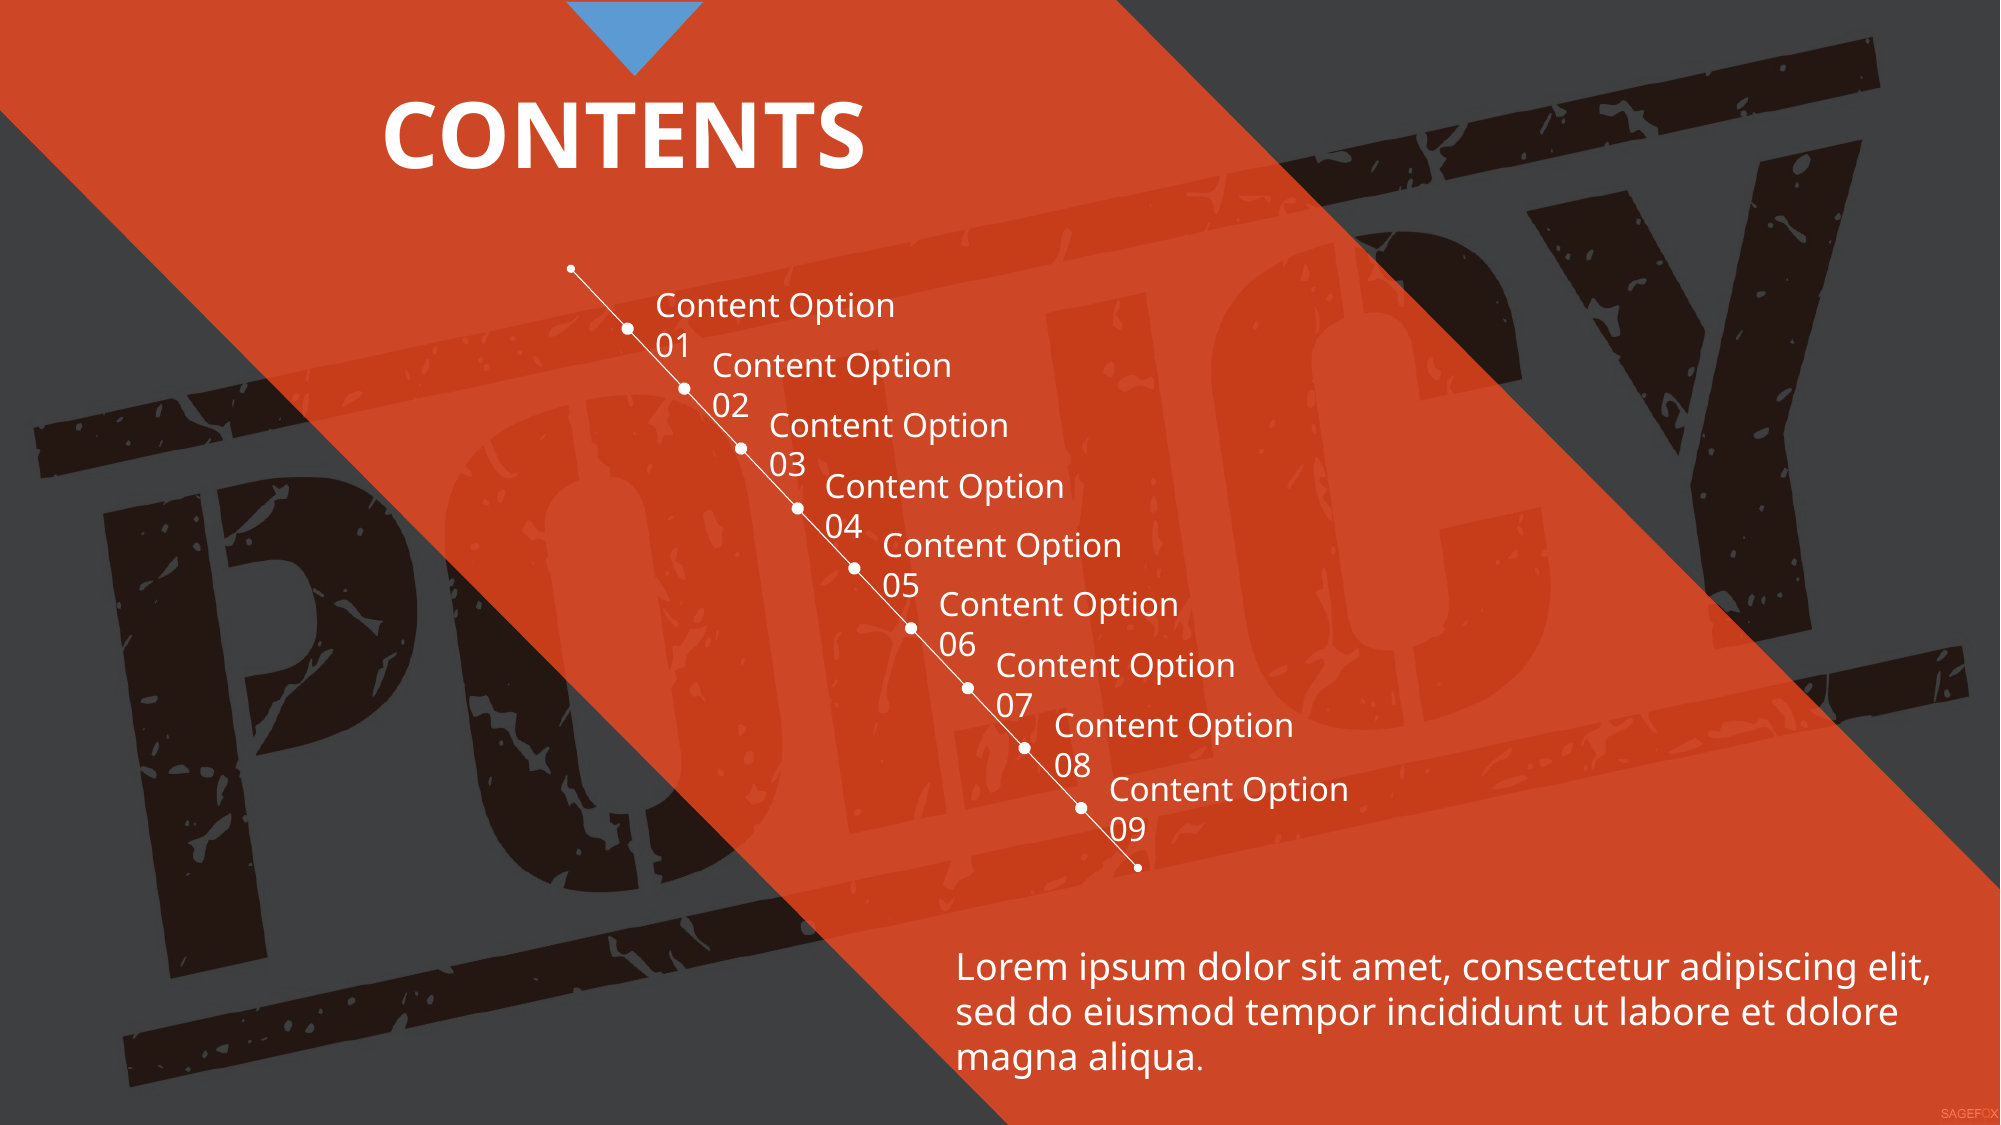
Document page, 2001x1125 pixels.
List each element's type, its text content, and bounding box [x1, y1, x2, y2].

text_box Content Option 09 [1093, 761, 1394, 856]
text_box Content Option 04 [809, 458, 1110, 553]
text_box [0, 0, 2000, 1058]
text_box Content Option 08 [1038, 696, 1339, 792]
text_box Content Option 02 [697, 336, 998, 432]
text_box Content Option 03 [753, 396, 1054, 491]
text_box [563, 0, 706, 78]
text_box Content Option 06 [924, 576, 1224, 671]
text_box [967, 1085, 2000, 1125]
text_box Lorem ipsum dolor sit amet, consectetur adipiscing elit, sed do eiusmod tempor incididunt ut labore et dolore magna aliqua. [940, 935, 2000, 1085]
text_box Content Option 07 [980, 636, 1281, 732]
text_box Content Option 01 [640, 277, 941, 372]
text_box CONTENTS [324, 69, 924, 194]
text_box Content Option 05 [867, 517, 1168, 612]
